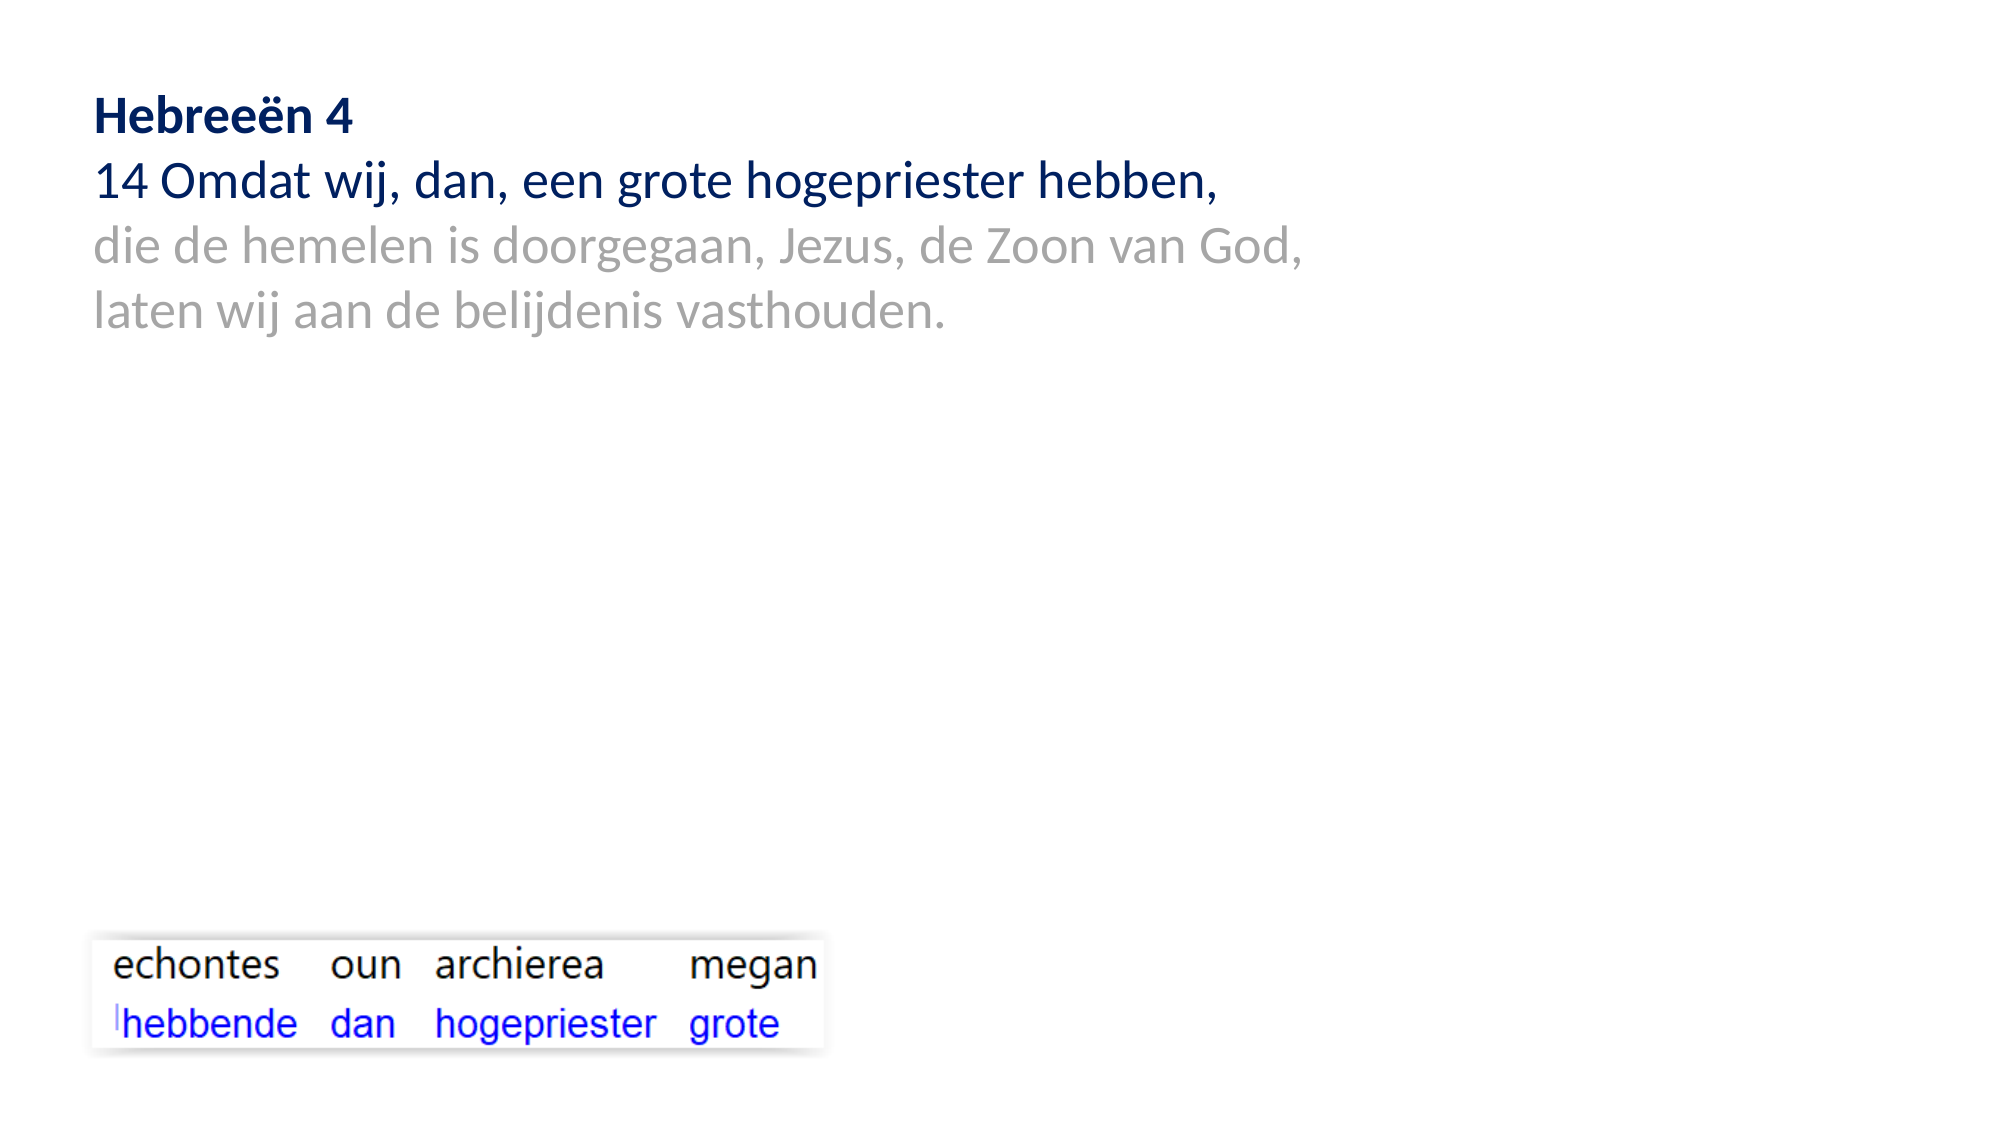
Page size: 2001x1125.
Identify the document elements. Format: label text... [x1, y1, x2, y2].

picture [78, 927, 836, 1060]
text_box Hebreeën 4 14 Omdat wij, dan, een grote hogepriester hebben, die de hemelen is doorgegaan, Jezus, de Zoon van God, laten wij aan de belijdenis vasthouden. [79, 72, 1979, 348]
